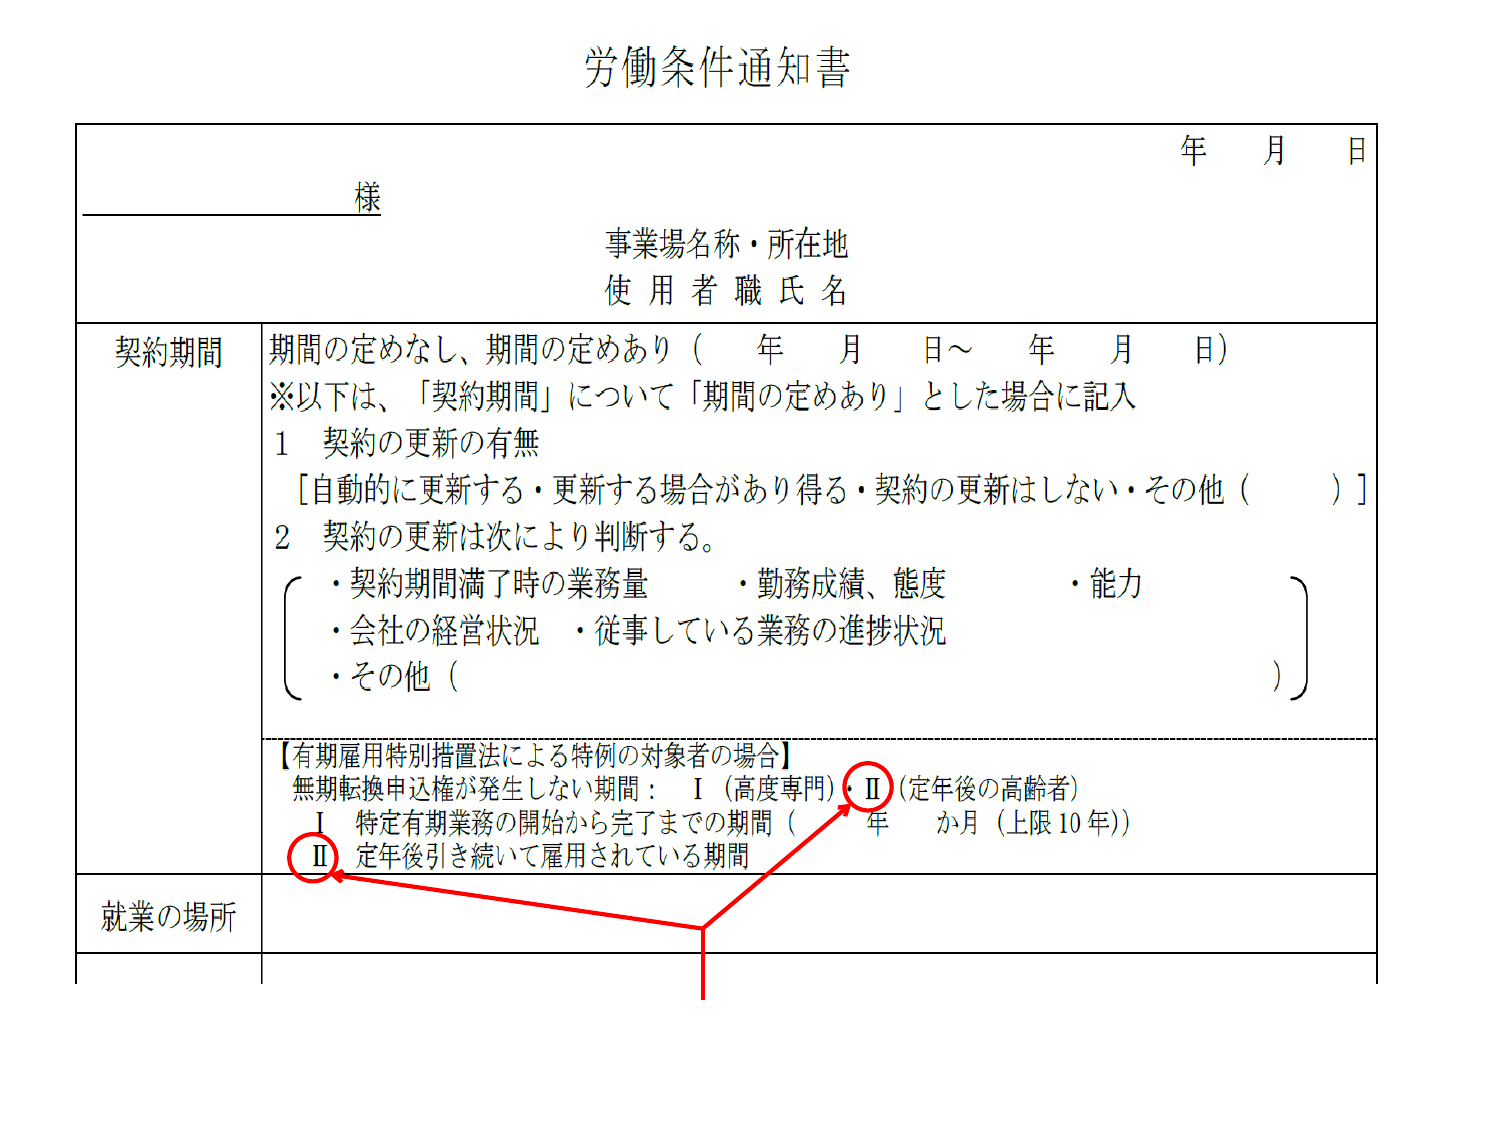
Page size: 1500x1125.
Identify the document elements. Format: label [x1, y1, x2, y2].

text_box [329, 874, 697, 929]
text_box [702, 803, 852, 929]
picture [41, 0, 1436, 985]
